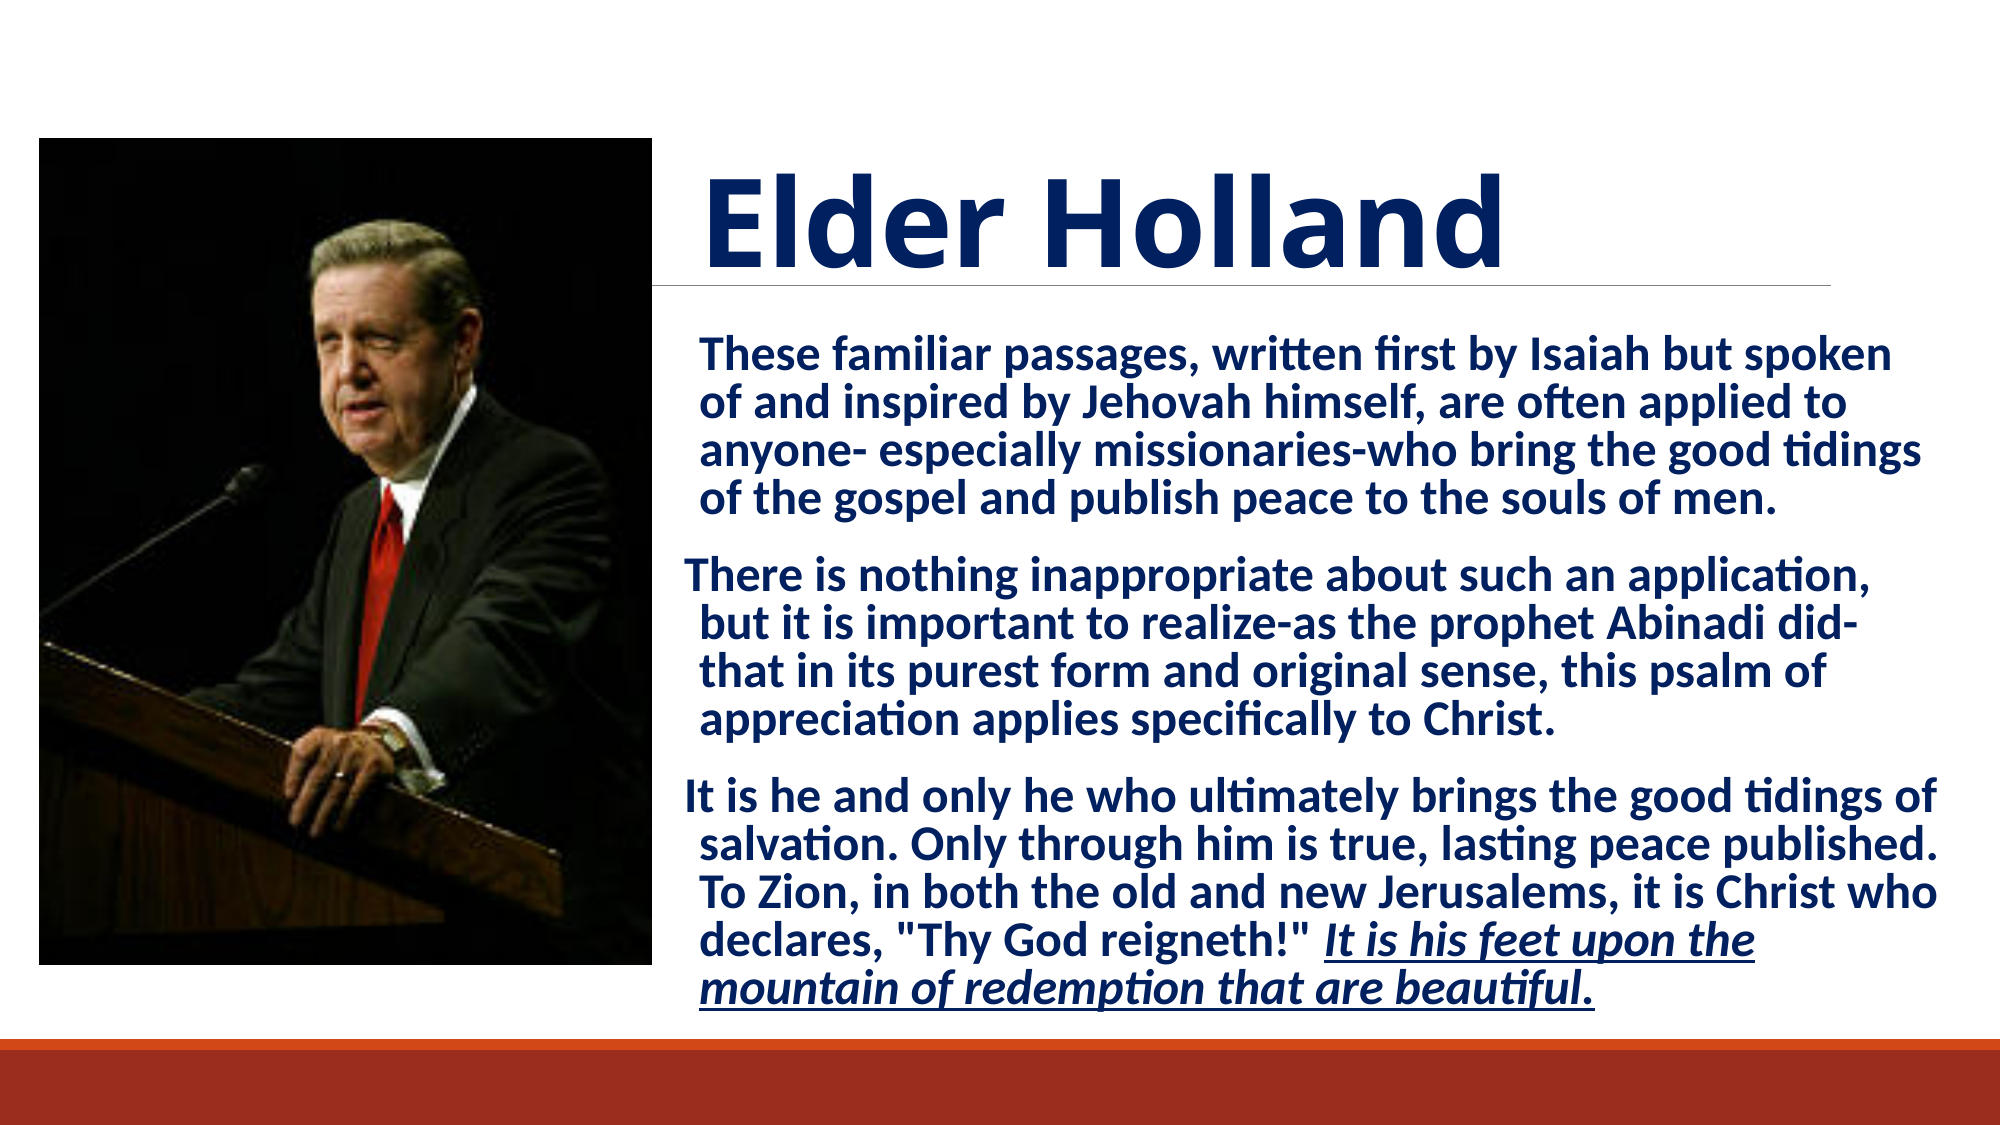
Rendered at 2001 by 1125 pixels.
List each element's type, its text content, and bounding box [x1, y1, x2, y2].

title Elder Holland [684, 75, 1675, 300]
picture [38, 137, 653, 965]
list These familiar passages, written first by Isaiah but spoken of and inspired by Jehovah himself, are often applied to anyone- especially missionaries-who bring the good tidings of the gospel and publish peace to the souls of men. There is nothing inappropriate about such an application, but it is important to realize-as the prophet Abinadi did-that in its purest form and original sense, this psalm of appreciation applies specifically to Christ. It is he and only he who ultimately brings the good tidings of salvation. Only through him is true, lasting peace published. To Zion, in both the old and new Jerusalems, it is Christ who declares, "Thy God reigneth!" It is his feet upon the mountain of redemption that are beautiful. [684, 324, 1941, 1088]
